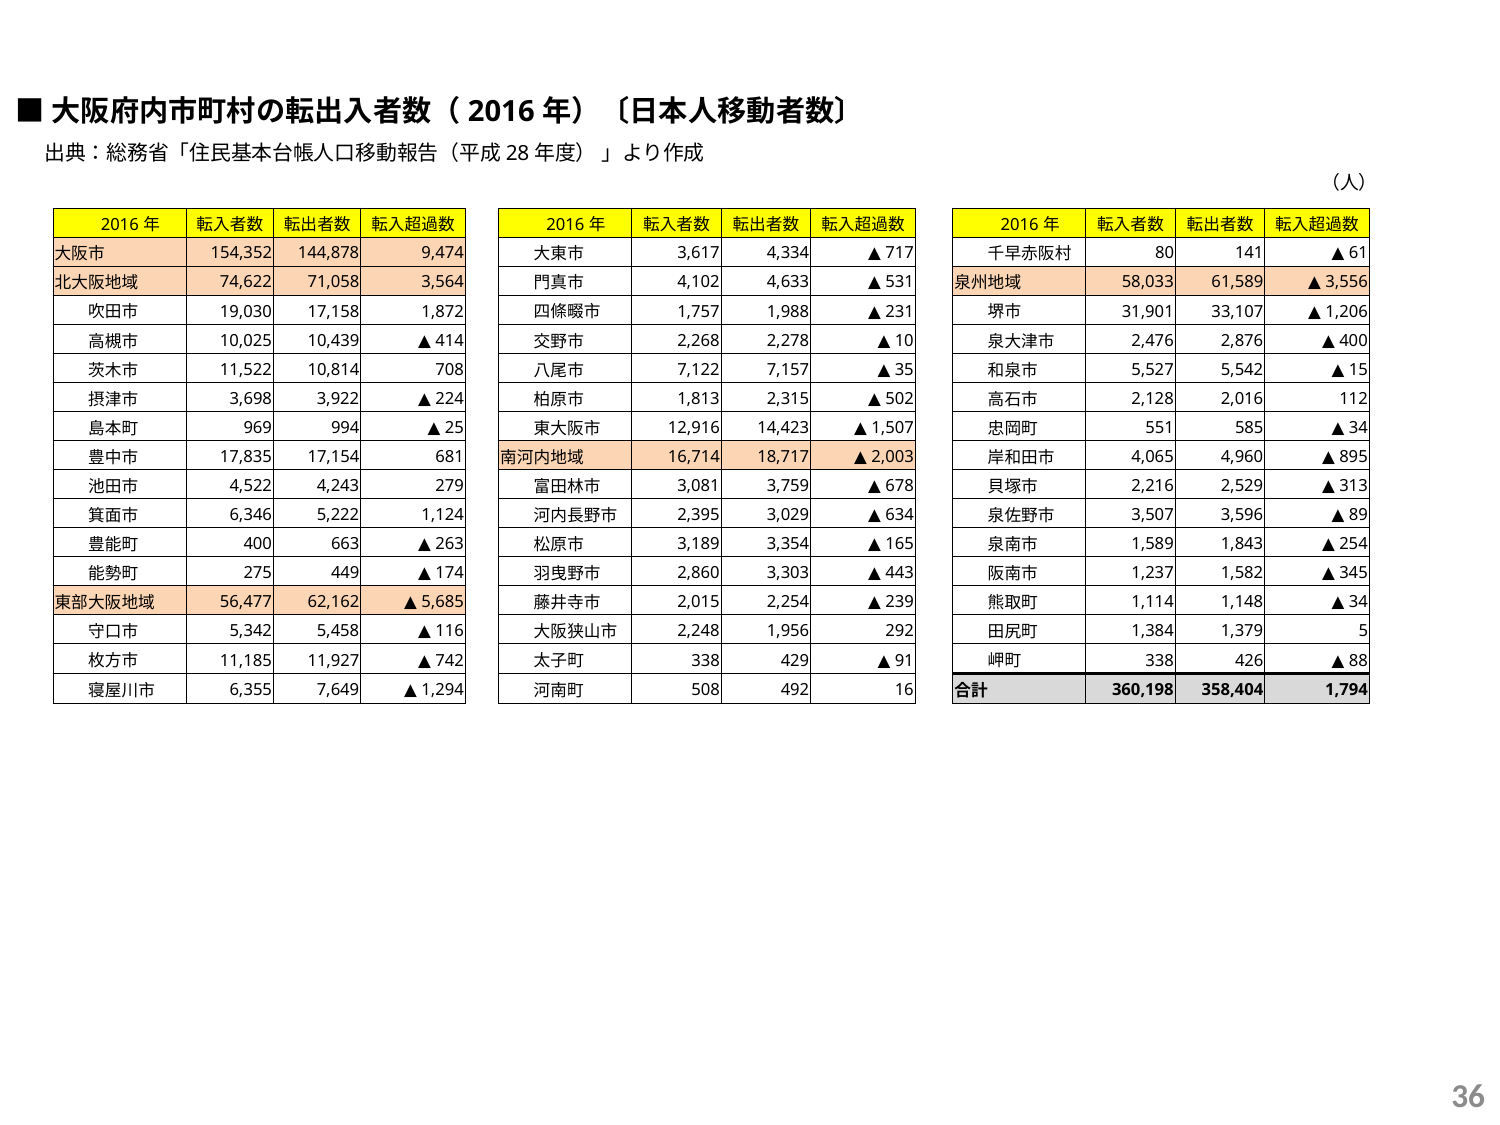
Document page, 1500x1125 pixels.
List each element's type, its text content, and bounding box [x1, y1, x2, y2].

table_cell [466, 470, 498, 499]
table_cell 31,901 [1086, 296, 1175, 324]
table_cell ▲ 239 [811, 586, 915, 614]
text_box （人） [1271, 173, 1390, 195]
table_cell 58,033 [1086, 267, 1175, 295]
table_cell ▲ 3,556 [1265, 267, 1369, 295]
table_cell 4,102 [632, 267, 721, 295]
table_cell ▲ 2,003 [811, 441, 915, 469]
table_cell 高槻市 [54, 325, 186, 353]
table_cell 7,122 [632, 354, 721, 382]
table_cell 292 [811, 615, 915, 643]
table_cell [466, 528, 498, 557]
table_cell [916, 411, 952, 441]
table_cell 56,477 [187, 586, 273, 614]
table_cell 4,334 [722, 238, 810, 266]
table_cell 田尻町 [953, 615, 1085, 643]
table_cell ▲ 678 [811, 470, 915, 498]
table_cell 11,927 [274, 644, 360, 673]
table_cell 1,843 [1176, 528, 1264, 556]
table_cell 112 [1265, 383, 1369, 411]
table_cell ▲ 15 [1265, 354, 1369, 382]
table_cell 3,507 [1086, 499, 1175, 527]
table_cell 1,582 [1176, 557, 1264, 585]
table_cell 高石市 [953, 383, 1085, 411]
table_cell [916, 324, 952, 353]
table_cell 1,589 [1086, 528, 1175, 556]
table_cell 太子町 [499, 644, 631, 673]
table_cell 3,189 [632, 528, 721, 556]
table_cell ▲ 742 [361, 644, 465, 673]
table_cell [916, 586, 952, 615]
table_cell ▲ 531 [811, 267, 915, 295]
table_cell 17,158 [274, 296, 360, 324]
table_cell 4,522 [187, 470, 273, 498]
table_cell ▲ 895 [1265, 441, 1369, 469]
table_cell 1,988 [722, 296, 810, 324]
table_cell 426 [1176, 644, 1264, 672]
table_cell ▲ 34 [1265, 586, 1369, 614]
table_cell 東部大阪地域 [54, 586, 186, 614]
table_cell 5,458 [274, 615, 360, 643]
table_cell 11,185 [187, 644, 273, 673]
table_cell [916, 237, 952, 266]
table_cell 5,527 [1086, 354, 1175, 382]
table_cell 19,030 [187, 296, 273, 324]
table_cell 144,878 [274, 238, 360, 266]
table_cell 585 [1176, 412, 1264, 440]
table_cell [466, 674, 498, 703]
table_cell 16,714 [632, 441, 721, 469]
table_cell 7,157 [722, 354, 810, 382]
table_header 転入超過数 [1265, 209, 1369, 237]
table_cell 400 [187, 528, 273, 556]
table_cell 1,872 [361, 296, 465, 324]
table_cell ▲ 1,206 [1265, 296, 1369, 324]
table_cell 2,395 [632, 499, 721, 527]
table_cell 449 [274, 557, 360, 585]
table_cell 2,476 [1086, 325, 1175, 353]
table_cell 18,717 [722, 441, 810, 469]
table_cell 1,813 [632, 383, 721, 411]
table_cell 4,633 [722, 267, 810, 295]
table_cell 3,596 [1176, 499, 1264, 527]
table_cell 箕面市 [54, 499, 186, 527]
table_cell 16 [811, 674, 915, 703]
table_cell ▲ 89 [1265, 499, 1369, 527]
table_cell 泉州地域 [953, 267, 1085, 295]
table_cell [466, 382, 498, 411]
table_cell 3,081 [632, 470, 721, 498]
table_header 転出者数 [274, 209, 360, 237]
table_header 転入超過数 [361, 209, 465, 237]
table_cell 富田林市 [499, 470, 631, 498]
table_cell [466, 615, 498, 644]
table_cell 合計 [953, 675, 1085, 703]
table_header 2016年 [953, 209, 1085, 237]
table_cell 5,222 [274, 499, 360, 527]
table_cell [466, 266, 498, 295]
table_cell 阪南市 [953, 557, 1085, 585]
table_cell 1,237 [1086, 557, 1175, 585]
table_cell 3,029 [722, 499, 810, 527]
table_cell 1,794 [1265, 675, 1369, 703]
table_cell 275 [187, 557, 273, 585]
table_cell 1,114 [1086, 586, 1175, 614]
table_cell 7,649 [274, 674, 360, 703]
table_cell 吹田市 [54, 296, 186, 324]
table_cell 河南町 [499, 674, 631, 703]
table_header 2016年 [54, 209, 186, 237]
table_cell 2,529 [1176, 470, 1264, 498]
table_cell 2,268 [632, 325, 721, 353]
table_cell 八尾市 [499, 354, 631, 382]
table_cell 279 [361, 470, 465, 498]
table_cell 508 [632, 674, 721, 703]
table_cell 柏原市 [499, 383, 631, 411]
table_cell 1,148 [1176, 586, 1264, 614]
table_cell 北大阪地域 [54, 267, 186, 295]
table_cell 守口市 [54, 615, 186, 643]
table_cell 泉南市 [953, 528, 1085, 556]
table_cell 枚方市 [54, 644, 186, 673]
table_cell ▲ 231 [811, 296, 915, 324]
table_cell ▲ 313 [1265, 470, 1369, 498]
table_cell [916, 470, 952, 499]
table_cell [916, 557, 952, 586]
table_cell 四條畷市 [499, 296, 631, 324]
table_cell 6,346 [187, 499, 273, 527]
table_cell [466, 324, 498, 353]
table_cell 9,474 [361, 238, 465, 266]
table_cell 和泉市 [953, 354, 1085, 382]
table_cell [916, 615, 952, 644]
table_cell [466, 557, 498, 586]
table_cell 5 [1265, 615, 1369, 643]
table_cell 1,956 [722, 615, 810, 643]
table_cell 10,439 [274, 325, 360, 353]
table_cell 2,016 [1176, 383, 1264, 411]
table_cell ▲ 400 [1265, 325, 1369, 353]
slide_number 35 [1149, 1063, 1500, 1124]
table_cell ▲ 443 [811, 557, 915, 585]
table_cell 338 [1086, 644, 1175, 672]
table_cell 2,216 [1086, 470, 1175, 498]
table_cell ▲ 61 [1265, 238, 1369, 266]
table_cell 3,354 [722, 528, 810, 556]
table_cell 338 [632, 644, 721, 673]
table_cell 492 [722, 674, 810, 703]
table_cell 3,303 [722, 557, 810, 585]
table_cell ▲ 91 [811, 644, 915, 673]
table_cell ▲ 165 [811, 528, 915, 556]
table_cell 12,916 [632, 412, 721, 440]
table_cell [916, 528, 952, 557]
table_cell 2,015 [632, 586, 721, 614]
table_cell [916, 499, 952, 528]
table_cell [916, 353, 952, 382]
table_cell ▲ 88 [1265, 644, 1369, 672]
table_cell 豊能町 [54, 528, 186, 556]
table_cell 1,384 [1086, 615, 1175, 643]
table_cell 61,589 [1176, 267, 1264, 295]
table_cell [916, 644, 952, 674]
table_cell 14,423 [722, 412, 810, 440]
table_cell 寝屋川市 [54, 674, 186, 703]
table_cell 2,254 [722, 586, 810, 614]
table_cell 33,107 [1176, 296, 1264, 324]
table_cell 岸和田市 [953, 441, 1085, 469]
table_cell 交野市 [499, 325, 631, 353]
table_header 転入者数 [187, 209, 273, 237]
table_cell 3,698 [187, 383, 273, 411]
table_cell [466, 586, 498, 615]
table_cell [466, 644, 498, 674]
table_cell 71,058 [274, 267, 360, 295]
table_cell 大阪市 [54, 238, 186, 266]
table_cell 貝塚市 [953, 470, 1085, 498]
table_cell ▲ 116 [361, 615, 465, 643]
table_cell 551 [1086, 412, 1175, 440]
table_cell 1,124 [361, 499, 465, 527]
table_cell 2,315 [722, 383, 810, 411]
table_cell 豊中市 [54, 441, 186, 469]
table_cell 681 [361, 441, 465, 469]
table_cell [466, 499, 498, 528]
table_cell 泉佐野市 [953, 499, 1085, 527]
table_cell ▲ 345 [1265, 557, 1369, 585]
table_header 転入超過数 [811, 209, 915, 237]
table_cell 663 [274, 528, 360, 556]
table_cell 17,154 [274, 441, 360, 469]
table_cell 千早赤阪村 [953, 238, 1085, 266]
table_cell 池田市 [54, 470, 186, 498]
table_cell 5,342 [187, 615, 273, 643]
table_cell ▲ 717 [811, 238, 915, 266]
table_cell ▲ 1,507 [811, 412, 915, 440]
table_cell 島本町 [54, 412, 186, 440]
table_cell 969 [187, 412, 273, 440]
table_header [916, 208, 952, 237]
table_cell 3,617 [632, 238, 721, 266]
table_cell 2,248 [632, 615, 721, 643]
table_cell [916, 266, 952, 295]
table_cell 6,355 [187, 674, 273, 703]
table_cell [916, 295, 952, 324]
table_cell 10,814 [274, 354, 360, 382]
text_box ■大阪府内市町村の転出入者数（2016年）〔日本人移動者数〕 [0, 84, 999, 135]
table_cell 松原市 [499, 528, 631, 556]
table_header 転出者数 [1176, 209, 1264, 237]
table_cell 堺市 [953, 296, 1085, 324]
table_cell ▲ 263 [361, 528, 465, 556]
table_cell 74,622 [187, 267, 273, 295]
table_cell 河内長野市 [499, 499, 631, 527]
table_cell 62,162 [274, 586, 360, 614]
table_cell ▲ 10 [811, 325, 915, 353]
table_header 転入者数 [1086, 209, 1175, 237]
table_cell 80 [1086, 238, 1175, 266]
table_cell 羽曳野市 [499, 557, 631, 585]
table_cell ▲ 634 [811, 499, 915, 527]
table_header 転入者数 [632, 209, 721, 237]
table_cell 5,542 [1176, 354, 1264, 382]
table_cell 3,922 [274, 383, 360, 411]
table_cell 能勢町 [54, 557, 186, 585]
table_cell 2,128 [1086, 383, 1175, 411]
table_cell [466, 353, 498, 382]
table_cell [916, 674, 952, 703]
table_cell 17,835 [187, 441, 273, 469]
table_cell ▲ 224 [361, 383, 465, 411]
table_cell 大阪狭山市 [499, 615, 631, 643]
table_cell 南河内地域 [499, 441, 631, 469]
table_cell 東大阪市 [499, 412, 631, 440]
table_cell [466, 295, 498, 324]
table_cell ▲ 174 [361, 557, 465, 585]
table_cell 708 [361, 354, 465, 382]
table_header 転出者数 [722, 209, 810, 237]
table_cell 3,759 [722, 470, 810, 498]
table_cell 360,198 [1086, 675, 1175, 703]
table_cell [916, 441, 952, 470]
table_cell ▲ 5,685 [361, 586, 465, 614]
table_cell 大東市 [499, 238, 631, 266]
table_cell 4,960 [1176, 441, 1264, 469]
table_cell 熊取町 [953, 586, 1085, 614]
table_cell ▲ 34 [1265, 412, 1369, 440]
table_header 2016年 [499, 209, 631, 237]
table_cell 岬町 [953, 644, 1085, 672]
table_cell ▲ 254 [1265, 528, 1369, 556]
table_cell 2,860 [632, 557, 721, 585]
table_cell 1,379 [1176, 615, 1264, 643]
table_cell [466, 441, 498, 470]
table_cell 4,243 [274, 470, 360, 498]
table_cell [466, 411, 498, 441]
table_cell 忠岡町 [953, 412, 1085, 440]
table_cell 141 [1176, 238, 1264, 266]
table_header [466, 208, 498, 237]
table_cell ▲ 25 [361, 412, 465, 440]
table_cell 10,025 [187, 325, 273, 353]
table_cell 門真市 [499, 267, 631, 295]
table_cell ▲ 414 [361, 325, 465, 353]
table_cell 11,522 [187, 354, 273, 382]
table_cell 3,564 [361, 267, 465, 295]
text_box 出典：総務省「住民基本台帳人口移動報告（平成28年度） 」より作成 [32, 143, 883, 167]
table_cell ▲ 502 [811, 383, 915, 411]
table_cell ▲ 1,294 [361, 674, 465, 703]
table_cell 994 [274, 412, 360, 440]
table_cell 154,352 [187, 238, 273, 266]
table_cell 泉大津市 [953, 325, 1085, 353]
table_cell ▲ 35 [811, 354, 915, 382]
table_cell 358,404 [1176, 675, 1264, 703]
table_cell 2,876 [1176, 325, 1264, 353]
table_cell [916, 382, 952, 411]
table_cell 摂津市 [54, 383, 186, 411]
table_cell 429 [722, 644, 810, 673]
table_cell [466, 237, 498, 266]
table_cell 藤井寺市 [499, 586, 631, 614]
table_cell 1,757 [632, 296, 721, 324]
table_cell 2,278 [722, 325, 810, 353]
table_cell 茨木市 [54, 354, 186, 382]
table_cell 4,065 [1086, 441, 1175, 469]
